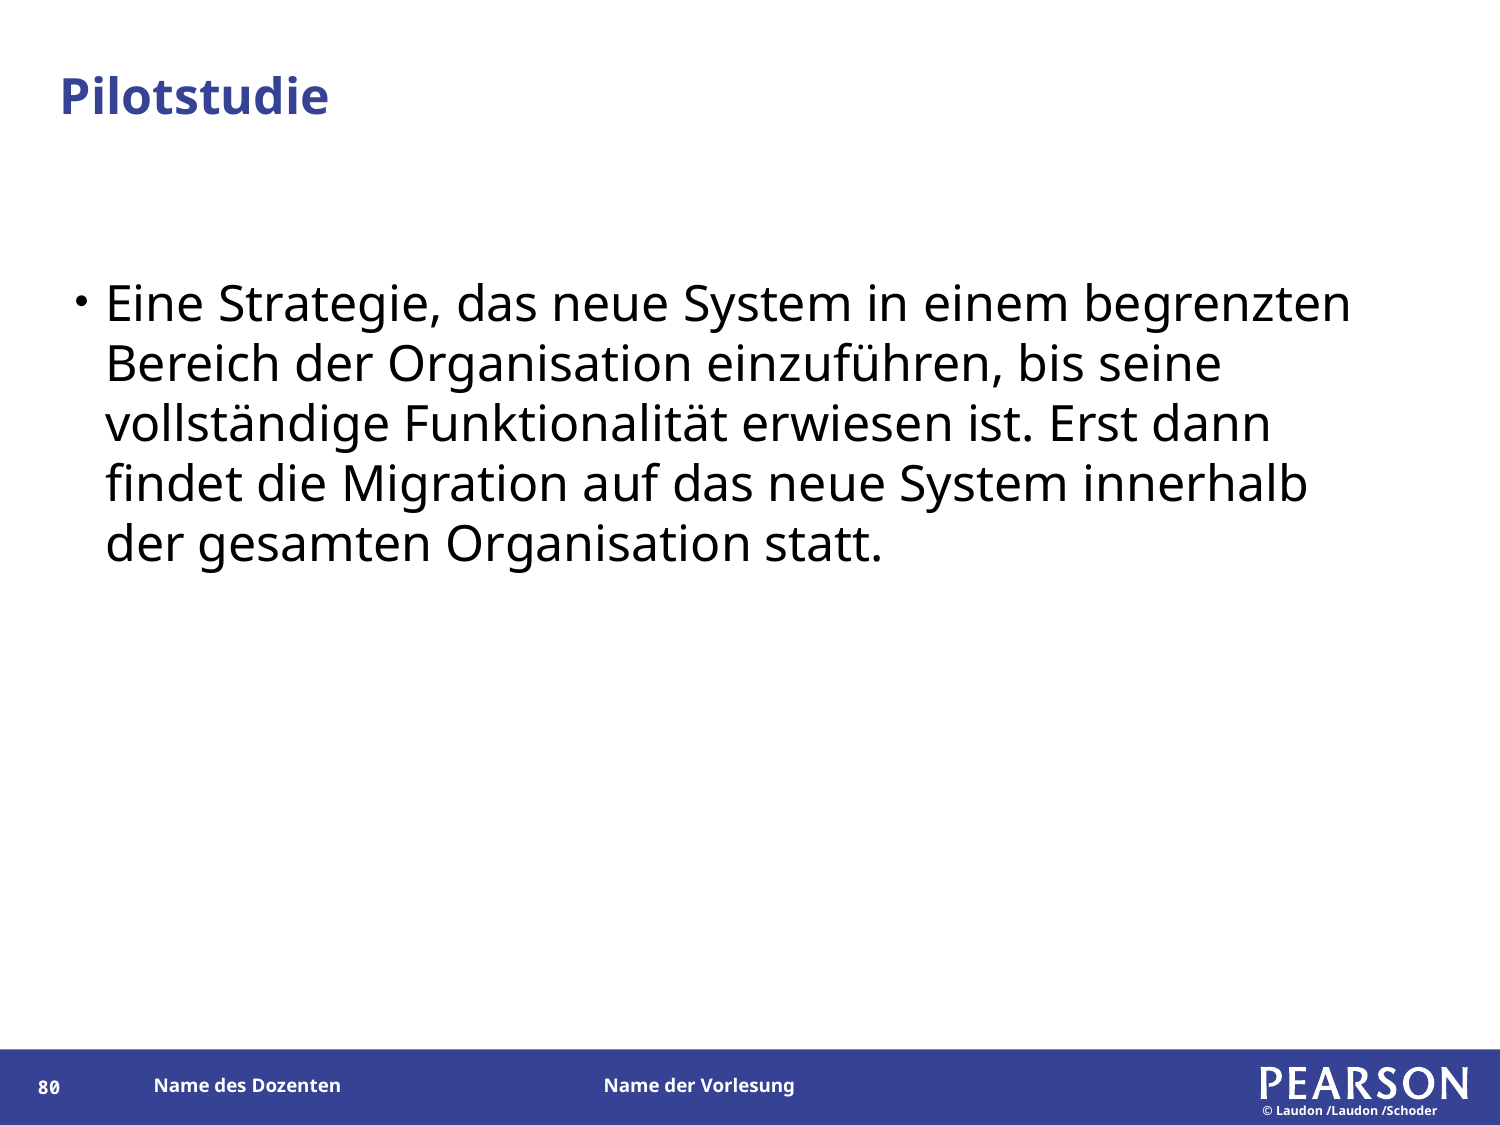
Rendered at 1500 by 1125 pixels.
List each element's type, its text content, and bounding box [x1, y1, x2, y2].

title Pilotstudie [59, 64, 1410, 213]
list Eine Strategie, das neue System in einem begrenzten Bereich der Organisation einzuführen, bis seine vollständige Funktionalität erwiesen ist. Erst dann findet die Migration auf das neue System innerhalb der gesamten Organisation statt. [59, 263, 1410, 1017]
slide_number 79 [22, 1067, 136, 1098]
